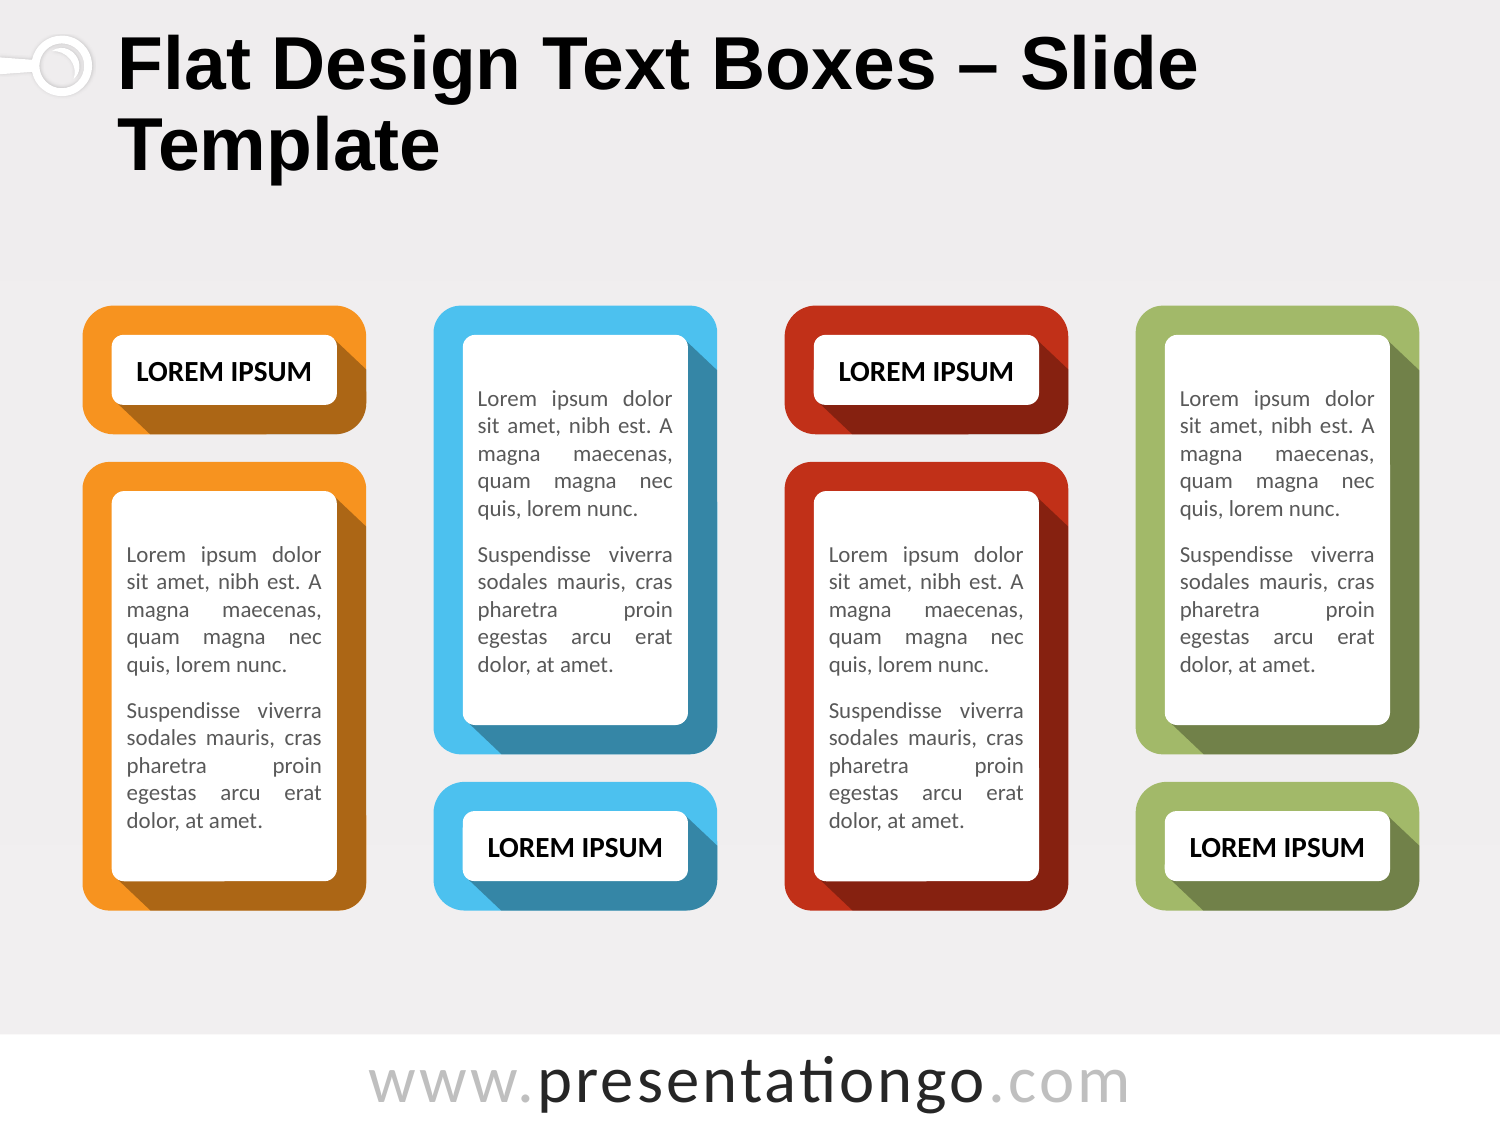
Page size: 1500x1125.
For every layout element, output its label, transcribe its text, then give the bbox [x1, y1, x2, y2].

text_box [433, 305, 718, 911]
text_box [784, 305, 1069, 911]
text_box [1135, 305, 1420, 911]
title Flat Design Text Boxes – Slide Template [103, 17, 1397, 139]
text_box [82, 305, 367, 911]
